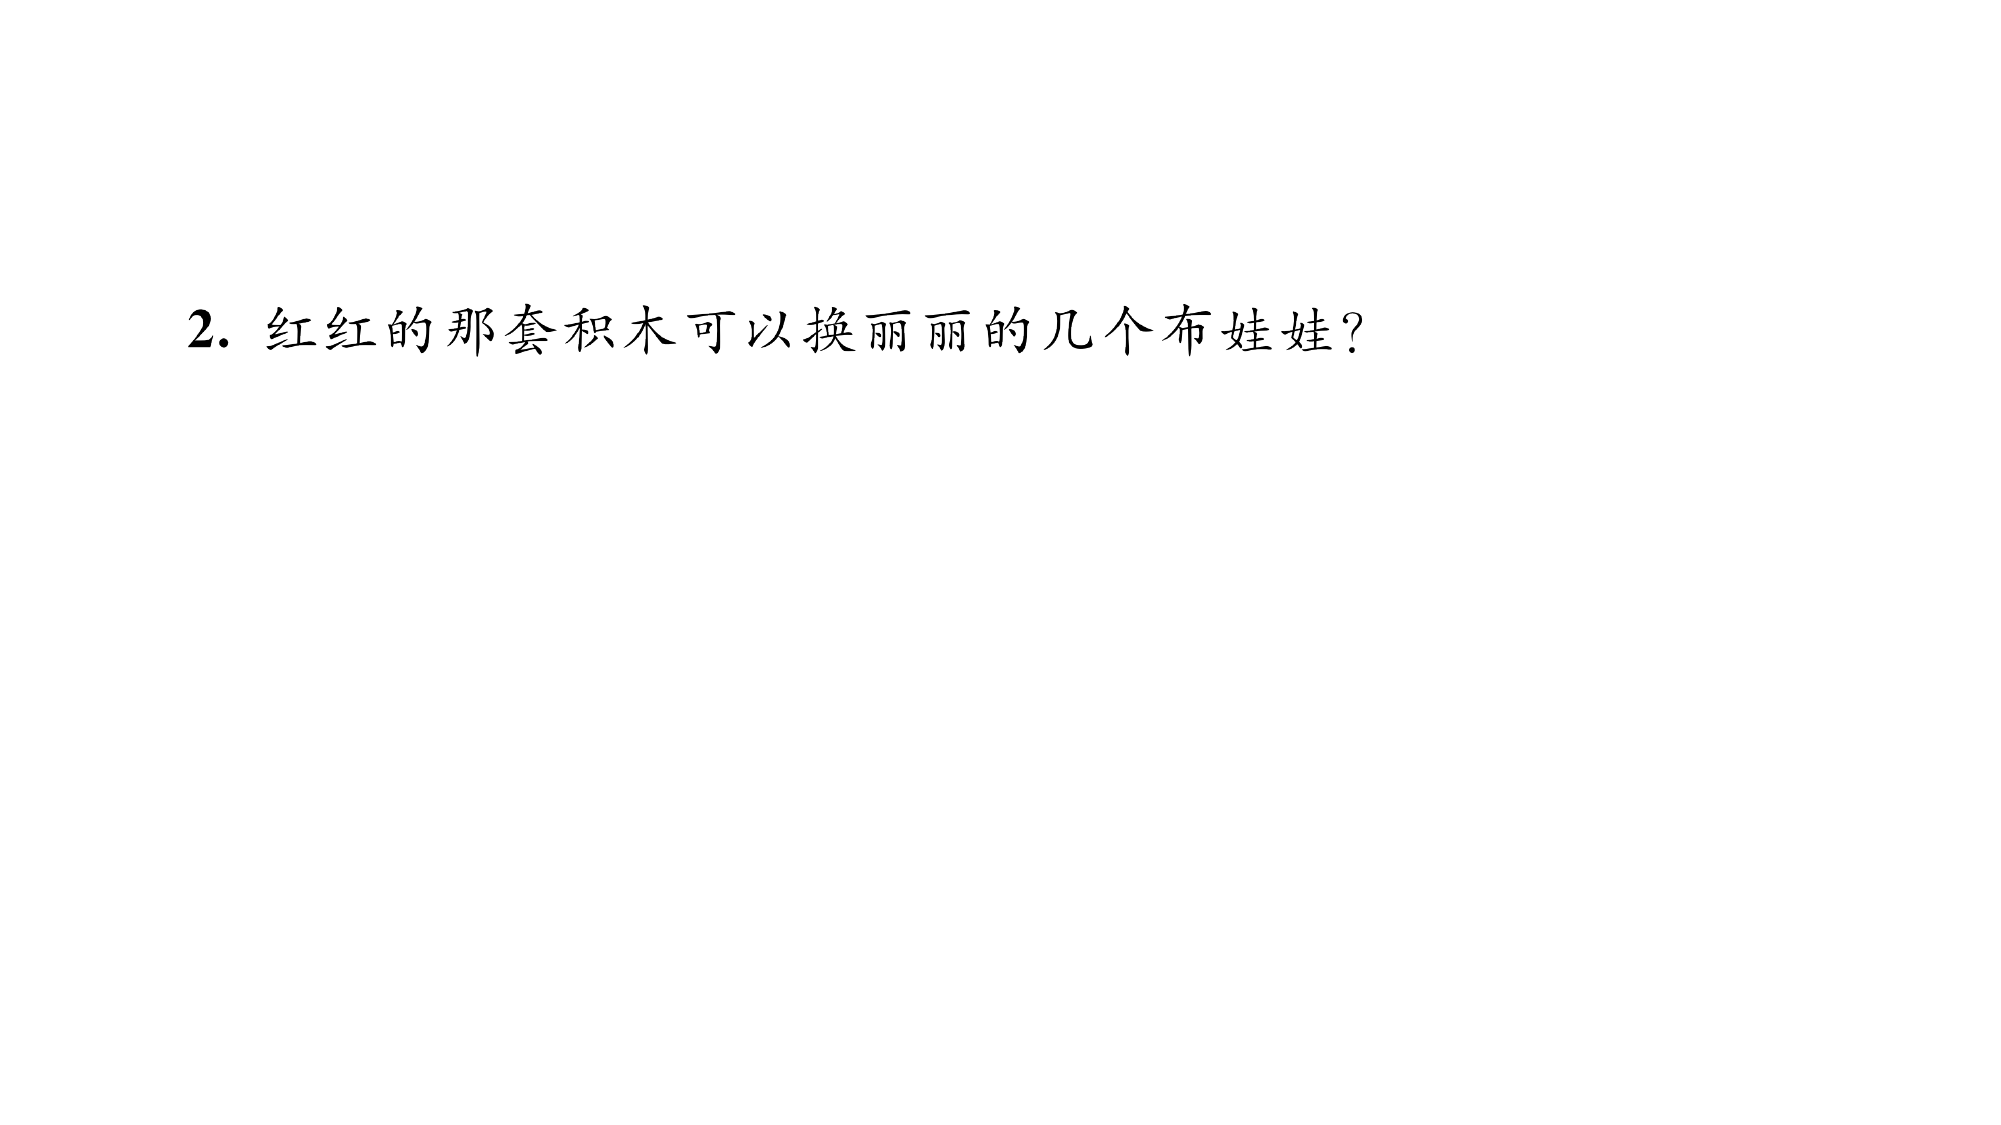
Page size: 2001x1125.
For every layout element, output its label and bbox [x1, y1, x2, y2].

picture [184, 278, 2000, 584]
